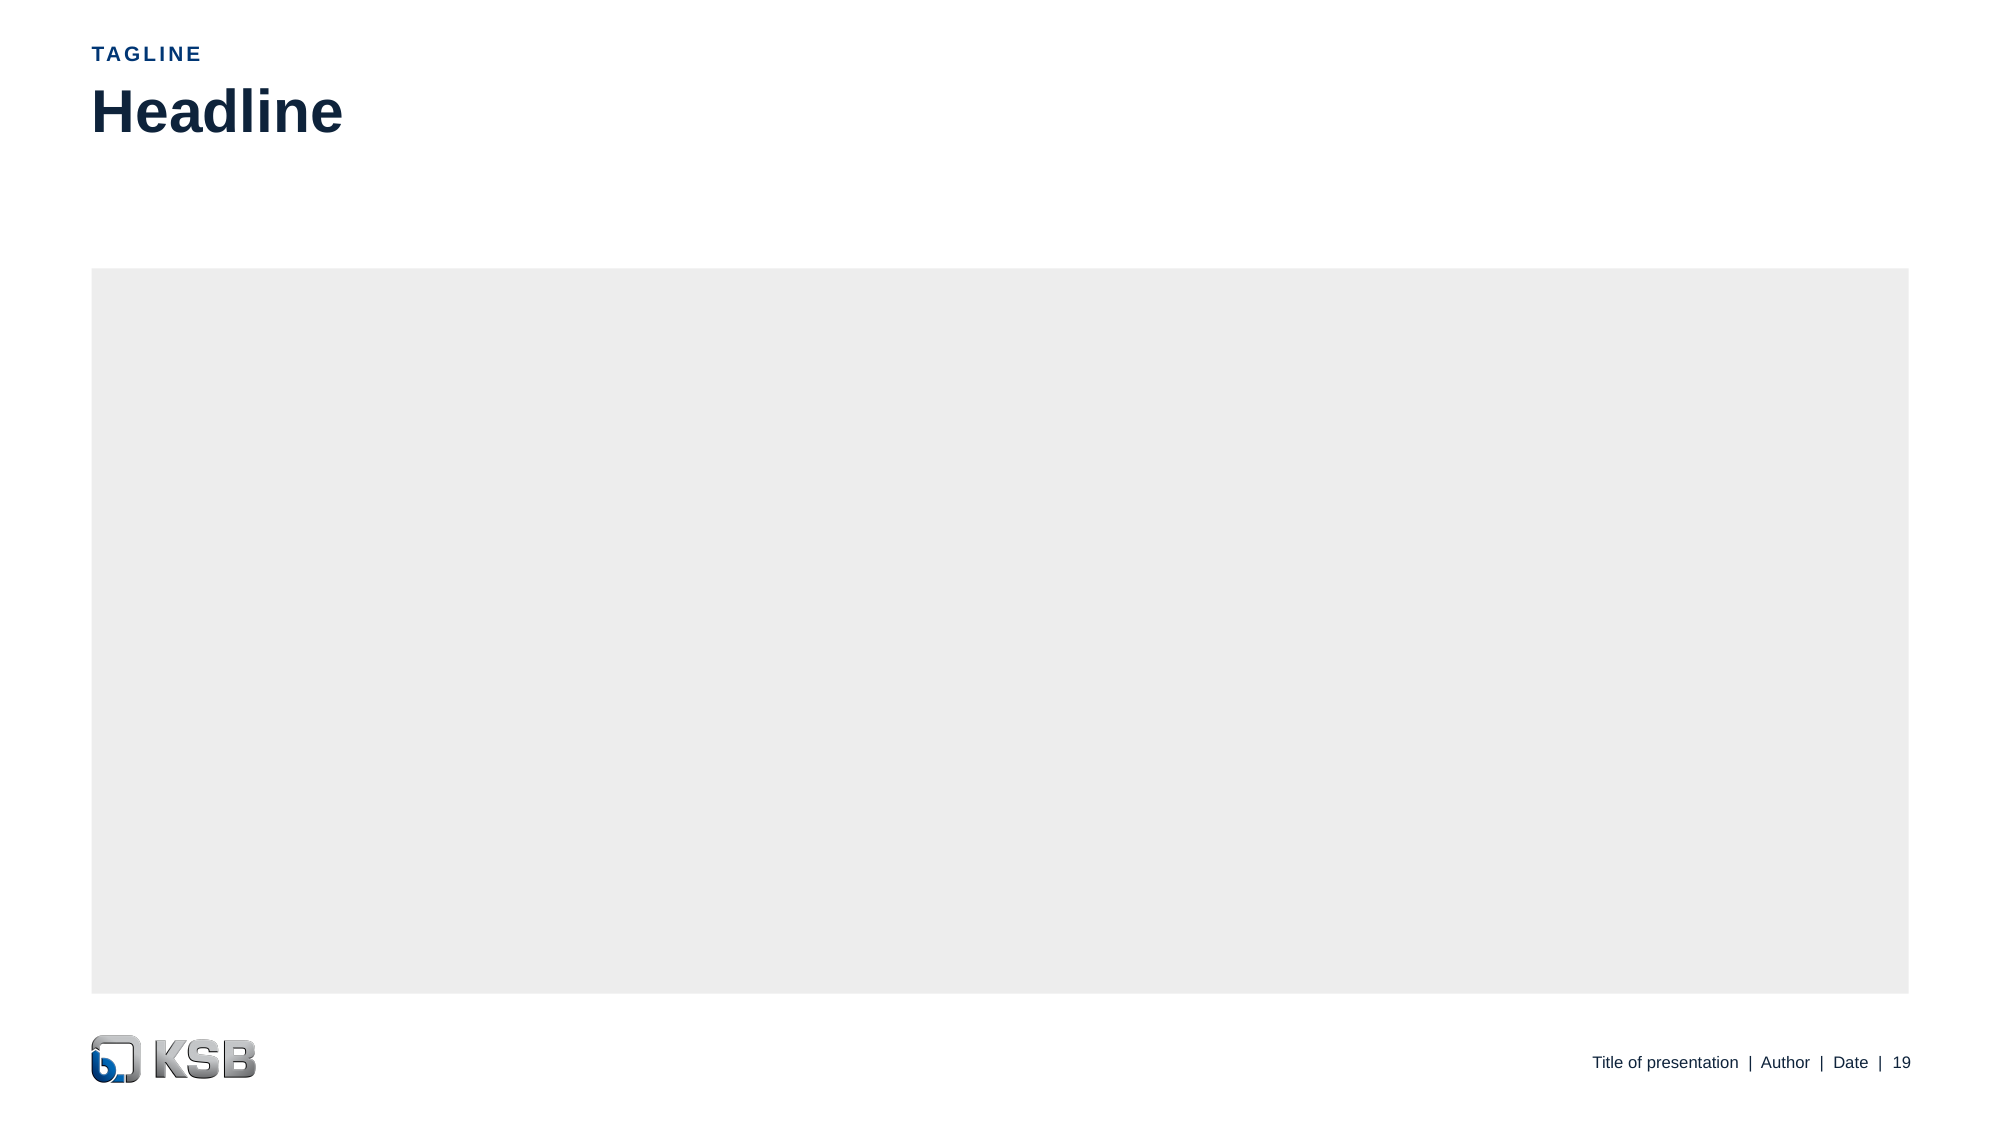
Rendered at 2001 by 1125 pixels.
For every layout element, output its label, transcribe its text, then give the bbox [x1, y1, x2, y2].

list Tagline [91, 40, 1909, 64]
slide_number 19 [1892, 1045, 1930, 1078]
picture [88, 1032, 259, 1086]
footer Title of presentation | Author | Date | [1017, 1045, 1883, 1078]
title Headline [91, 72, 1907, 232]
